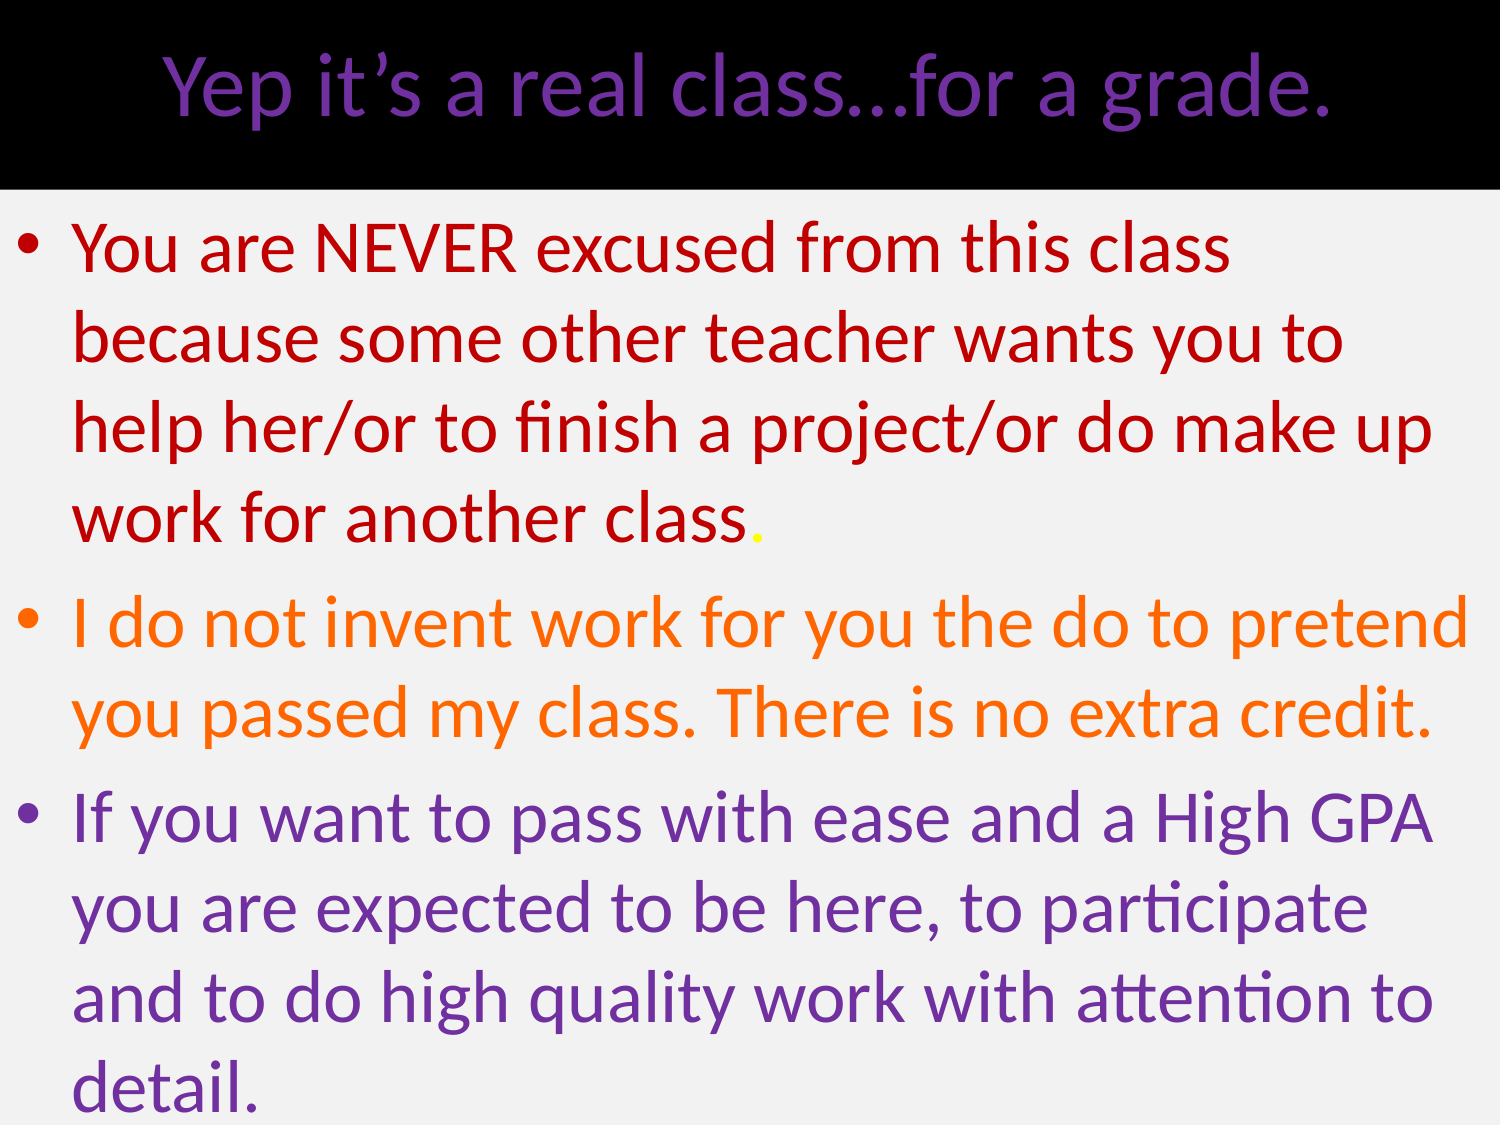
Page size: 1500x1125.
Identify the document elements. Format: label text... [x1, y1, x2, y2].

list You are NEVER excused from this class because some other teacher wants you to help her/or to finish a project/or do make up work for another class. I do not invent work for you the do to pretend you passed my class. There is no extra credit. If you want to pass with ease and a High GPA you are expected to be here, to participate and to do high quality work with attention to detail. [0, 189, 1500, 1125]
title Yep it’s a real class…for a grade. [75, 0, 1425, 159]
